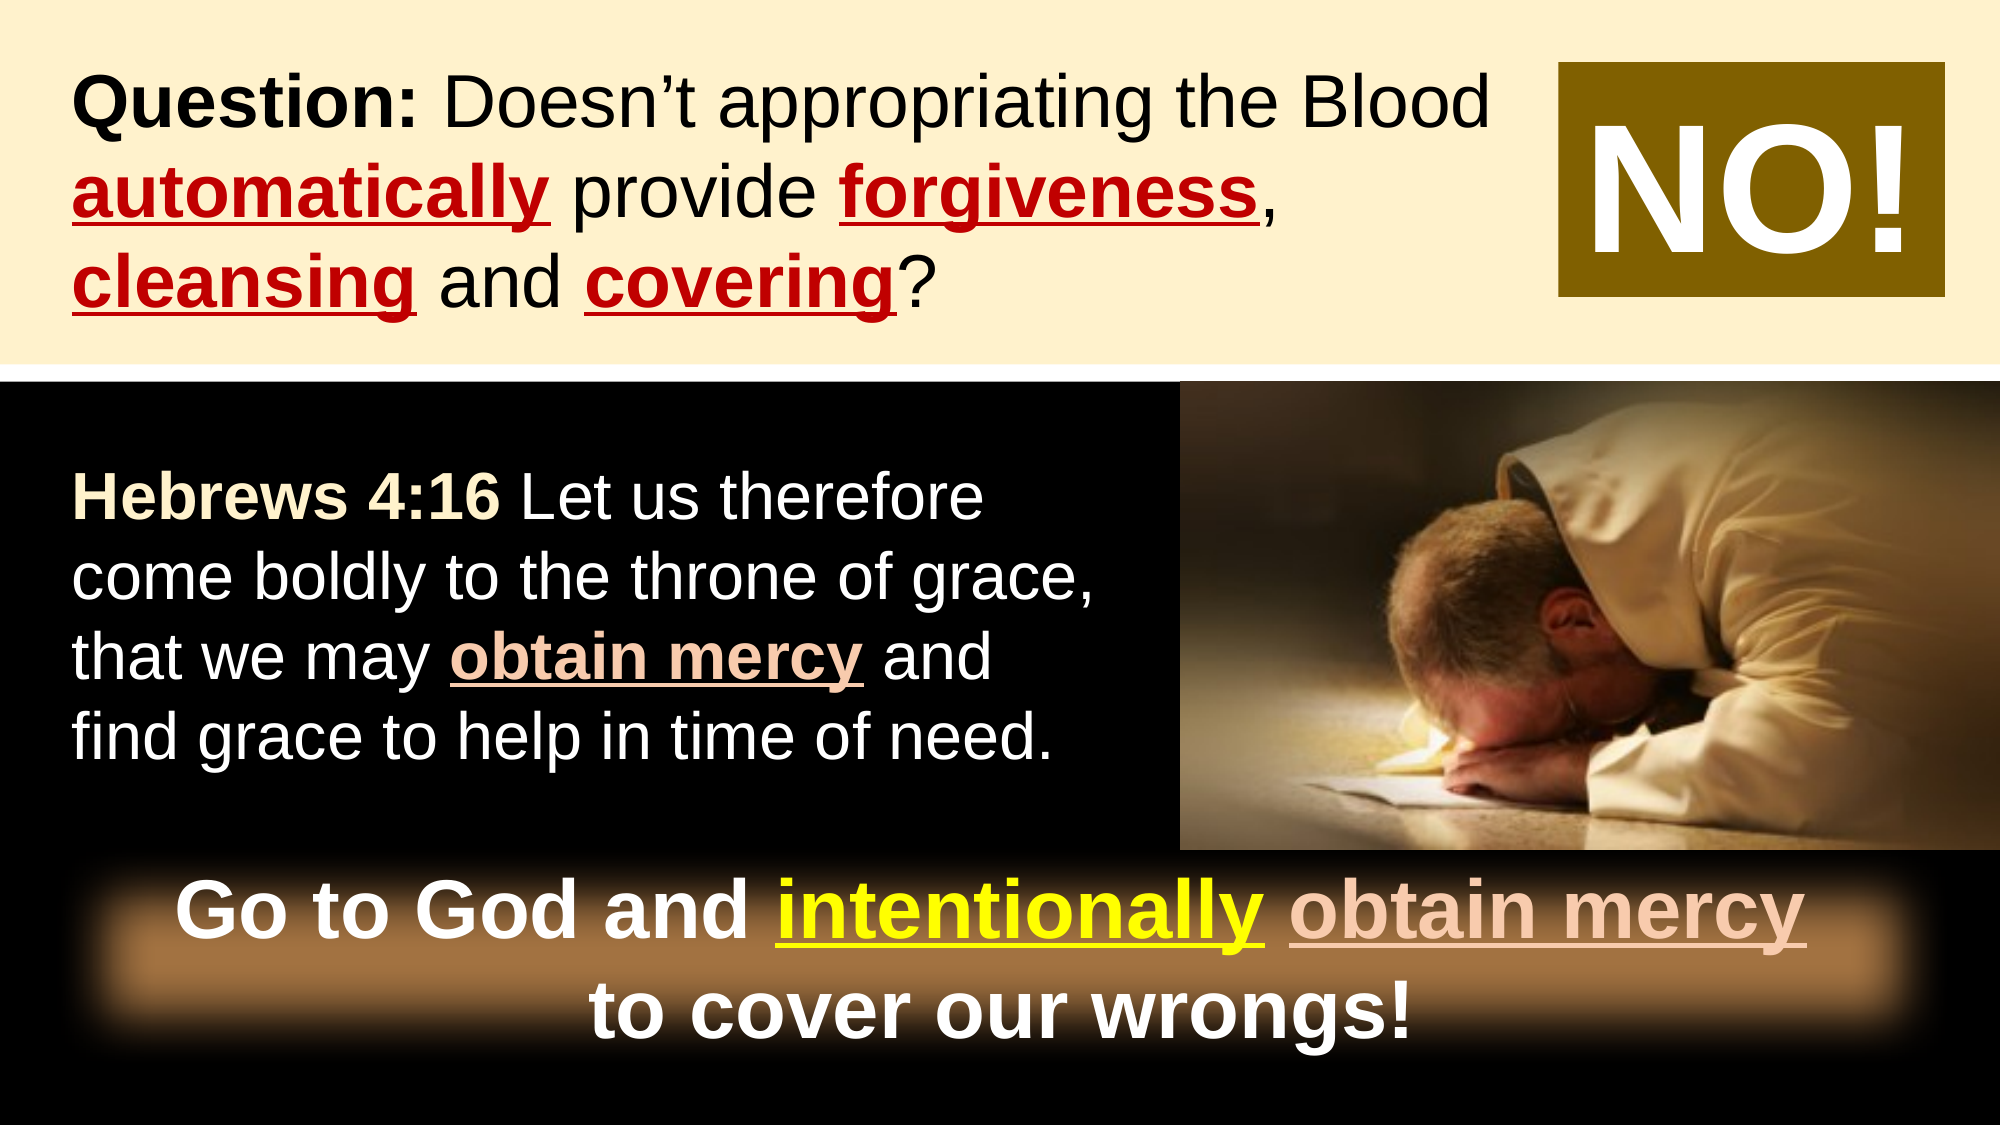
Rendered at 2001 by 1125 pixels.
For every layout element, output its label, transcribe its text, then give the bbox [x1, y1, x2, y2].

text_box Hebrews 4:16 Let us therefore come boldly to the throne of grace, that we may obtain mercy and find grace to help in time of need. [93, 885, 1916, 1030]
text_box Hebrews 4:16 Let us therefore come boldly to the throne of grace, that we may obtain mercy and find grace to help in time of need. [57, 445, 1158, 781]
text_box [0, 381, 2000, 1125]
text_box [0, 0, 2000, 366]
picture [1180, 381, 2000, 850]
text_box NO! [1558, 62, 1945, 297]
text_box Question: Doesn’t appropriating the Blood automatically provide forgiveness, cleansing and covering? [56, 45, 1945, 330]
text_box Go to God and intentionally obtain mercy to cover our wrongs! [126, 918, 1883, 997]
